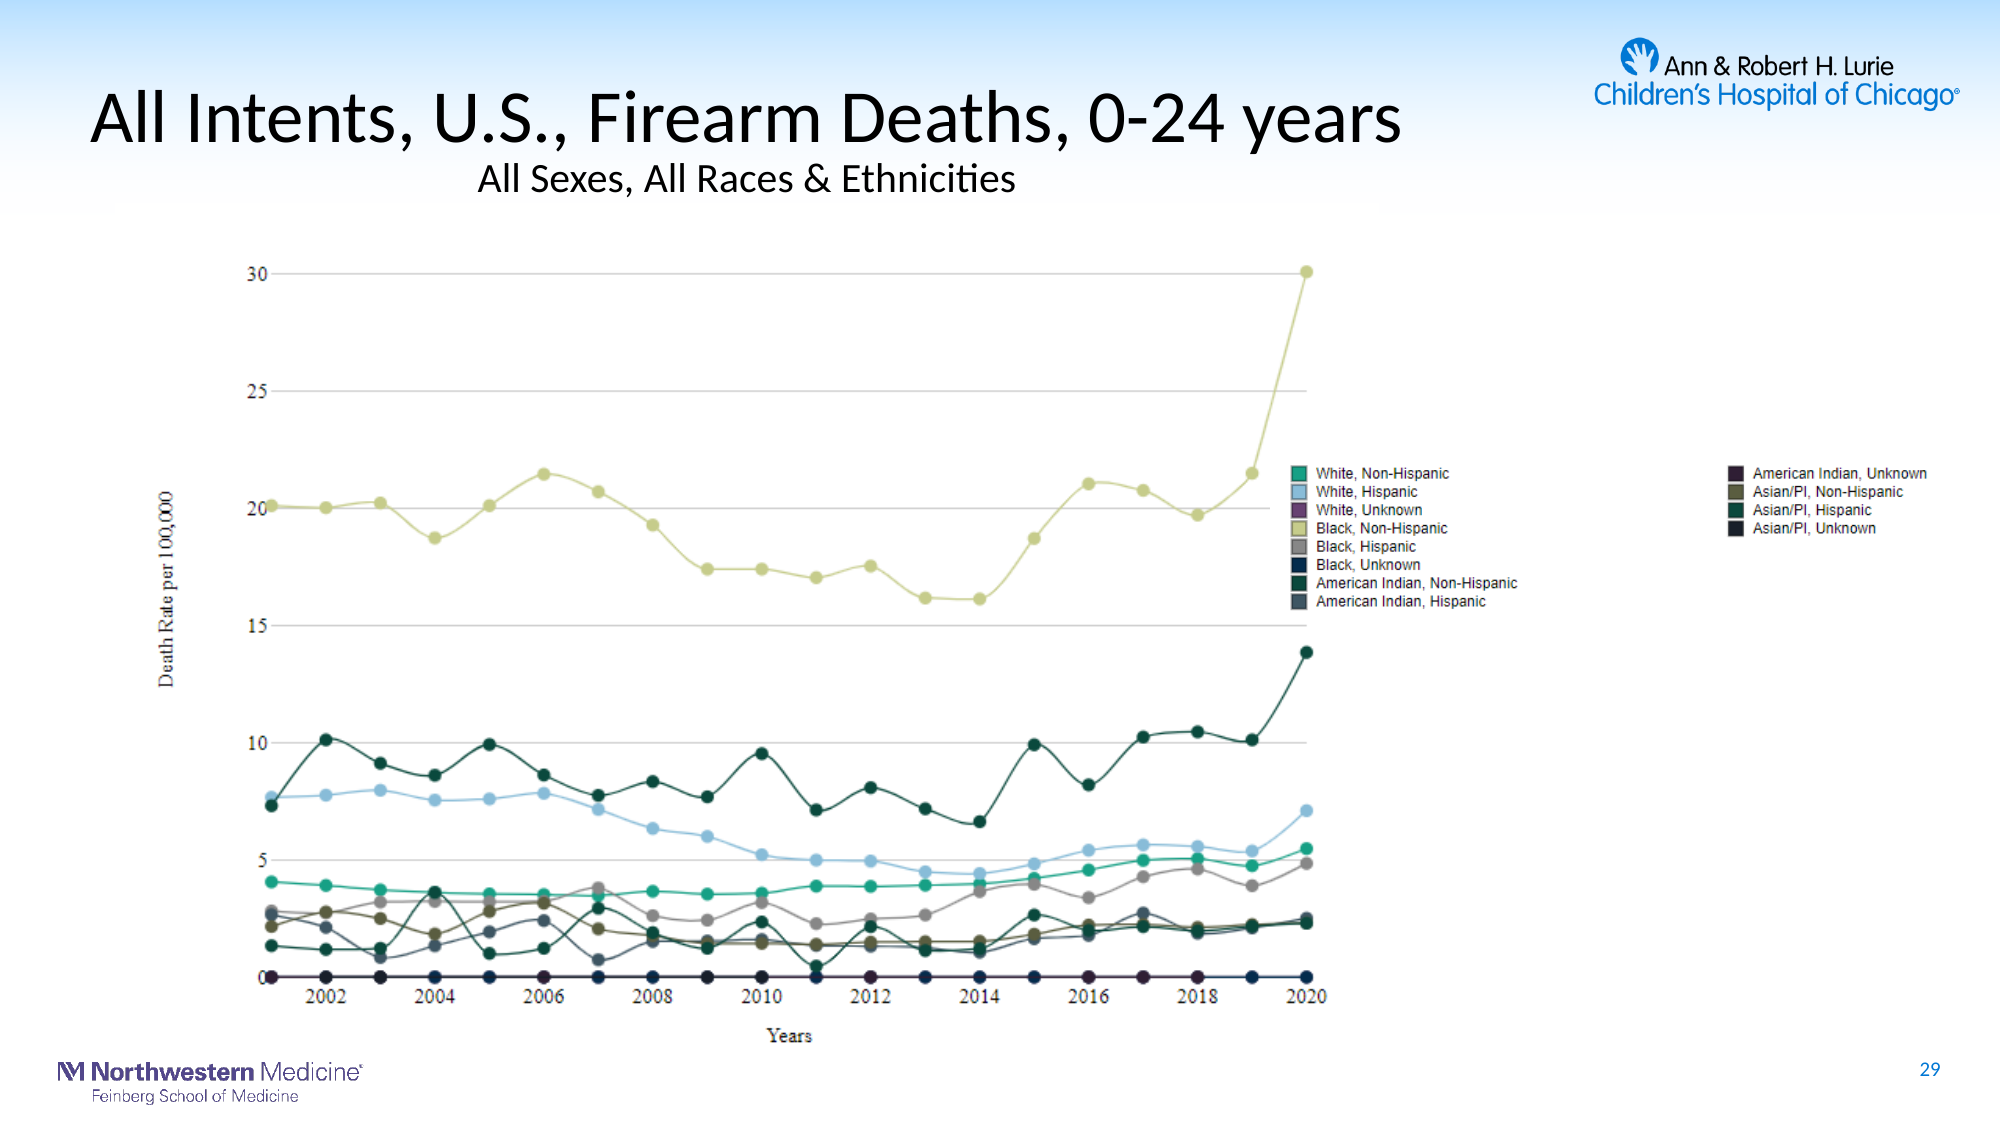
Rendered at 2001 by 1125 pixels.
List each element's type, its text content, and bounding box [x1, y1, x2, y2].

picture [1556, 0, 2000, 148]
title All Intents, U.S., Firearm Deaths, 0-24 years All Sexes, All Races & Ethnicities [59, 45, 1435, 201]
slide_number 29 [1850, 1054, 1941, 1081]
picture [51, 203, 1959, 1115]
